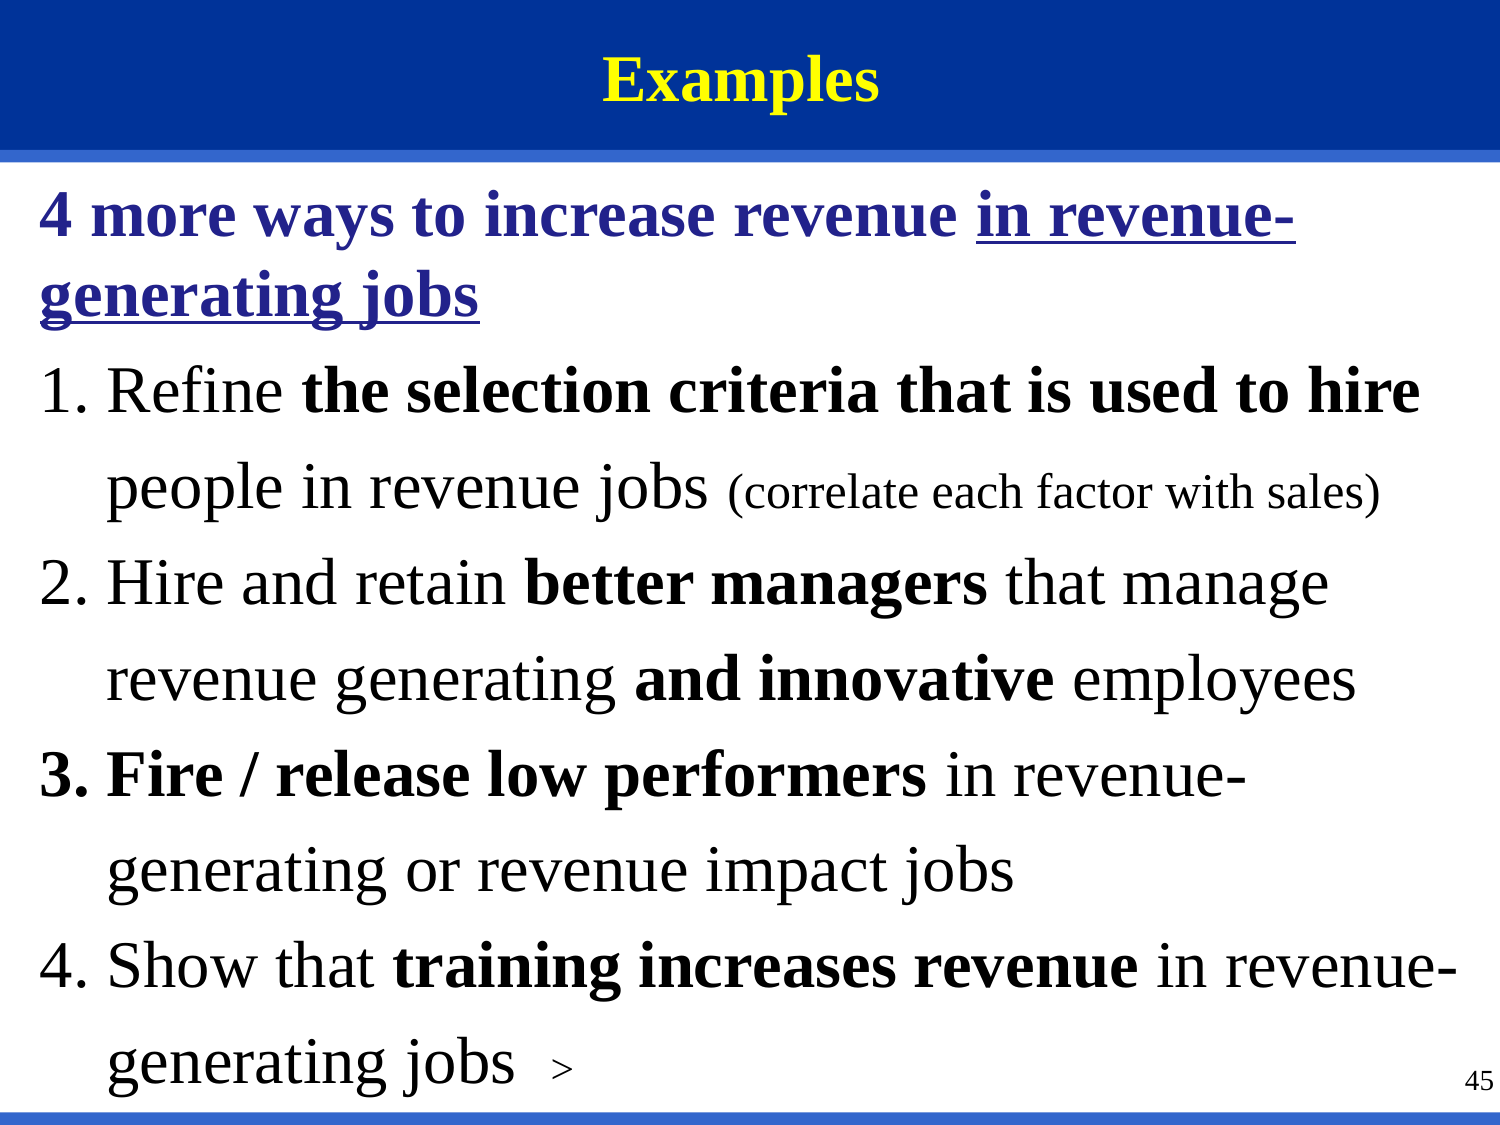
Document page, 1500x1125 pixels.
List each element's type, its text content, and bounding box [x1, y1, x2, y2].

title Examples [0, 37, 1500, 125]
list 4 more ways to increase revenue in revenue-generating jobs Refine the selection criteria that is used to hire people in revenue jobs (correlate each factor with sales) Hire and retain better managers that manage revenue generating and innovative employees Fire / release low performers in revenue-generating or revenue impact jobs Show that training increases revenue in revenue-generating jobs > [24, 162, 1500, 1113]
slide_number 45 [1449, 1113, 1500, 1125]
